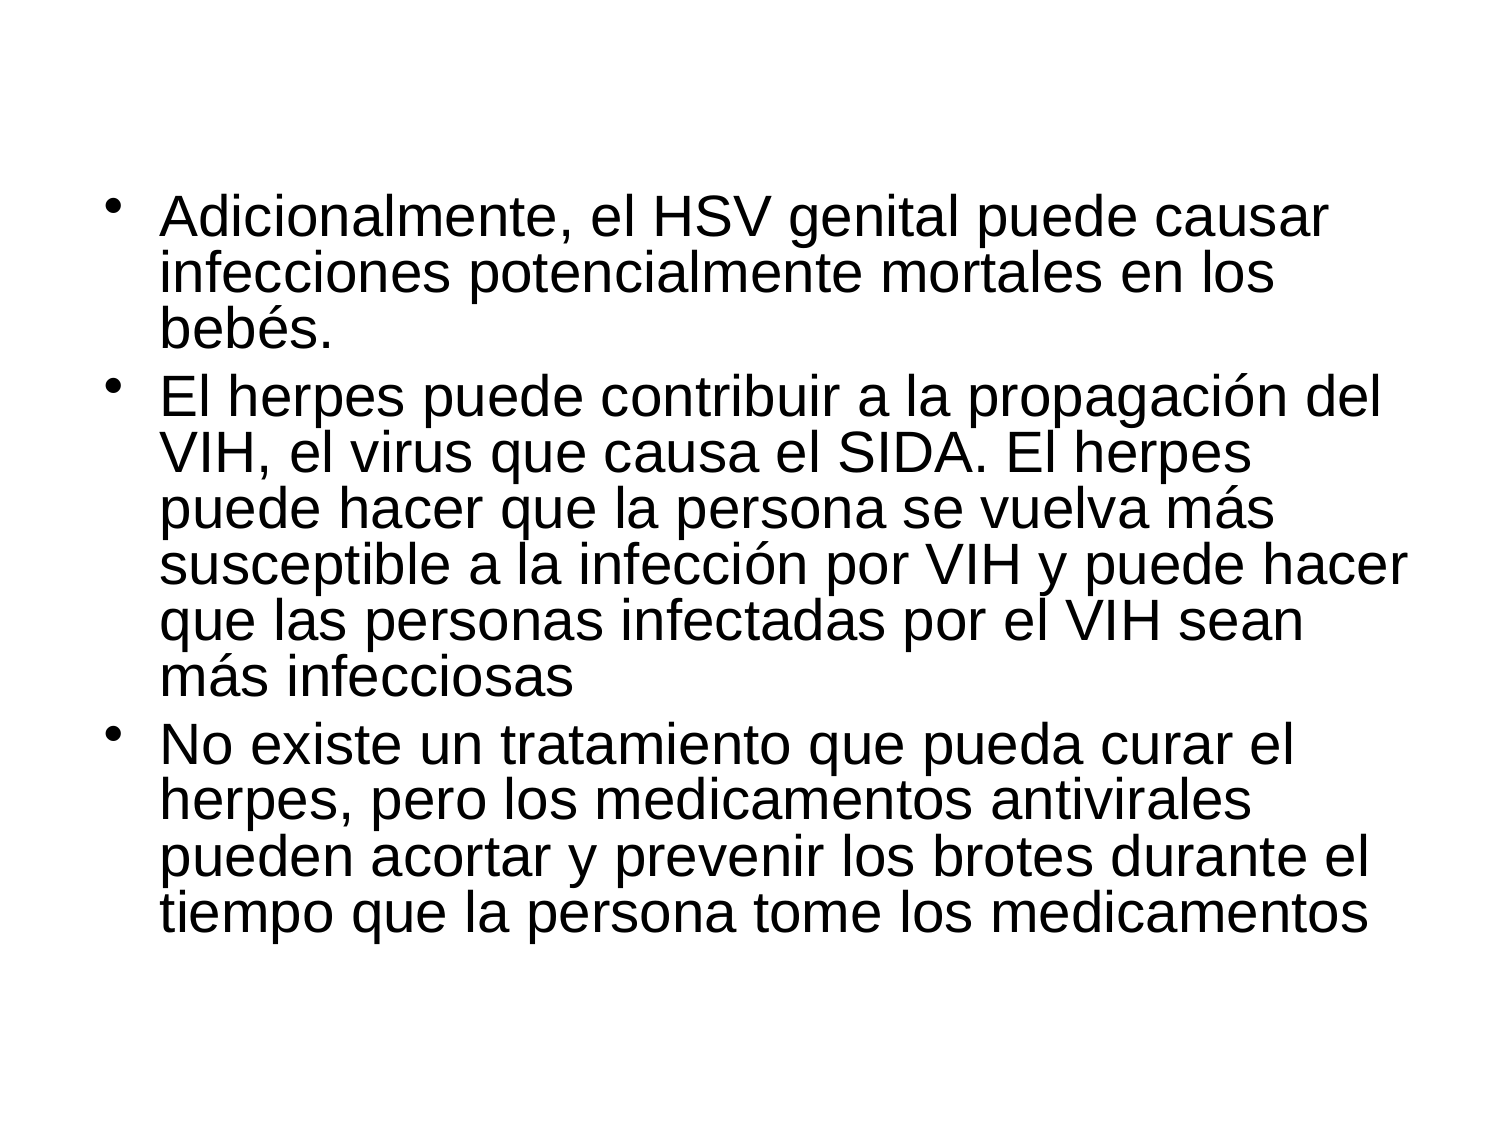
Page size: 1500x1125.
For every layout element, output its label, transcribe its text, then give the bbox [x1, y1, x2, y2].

list Adicionalmente, el HSV genital puede causar infecciones potencialmente mortales en los bebés. El herpes puede contribuir a la propagación del VIH, el virus que causa el SIDA. El herpes puede hacer que la persona se vuelva más susceptible a la infección por VIH y puede hacer que las personas infectadas por el VIH sean más infecciosas No existe un tratamiento que pueda curar el herpes, pero los medicamentos antivirales pueden acortar y prevenir los brotes durante el tiempo que la persona tome los medicamentos [88, 184, 1439, 965]
